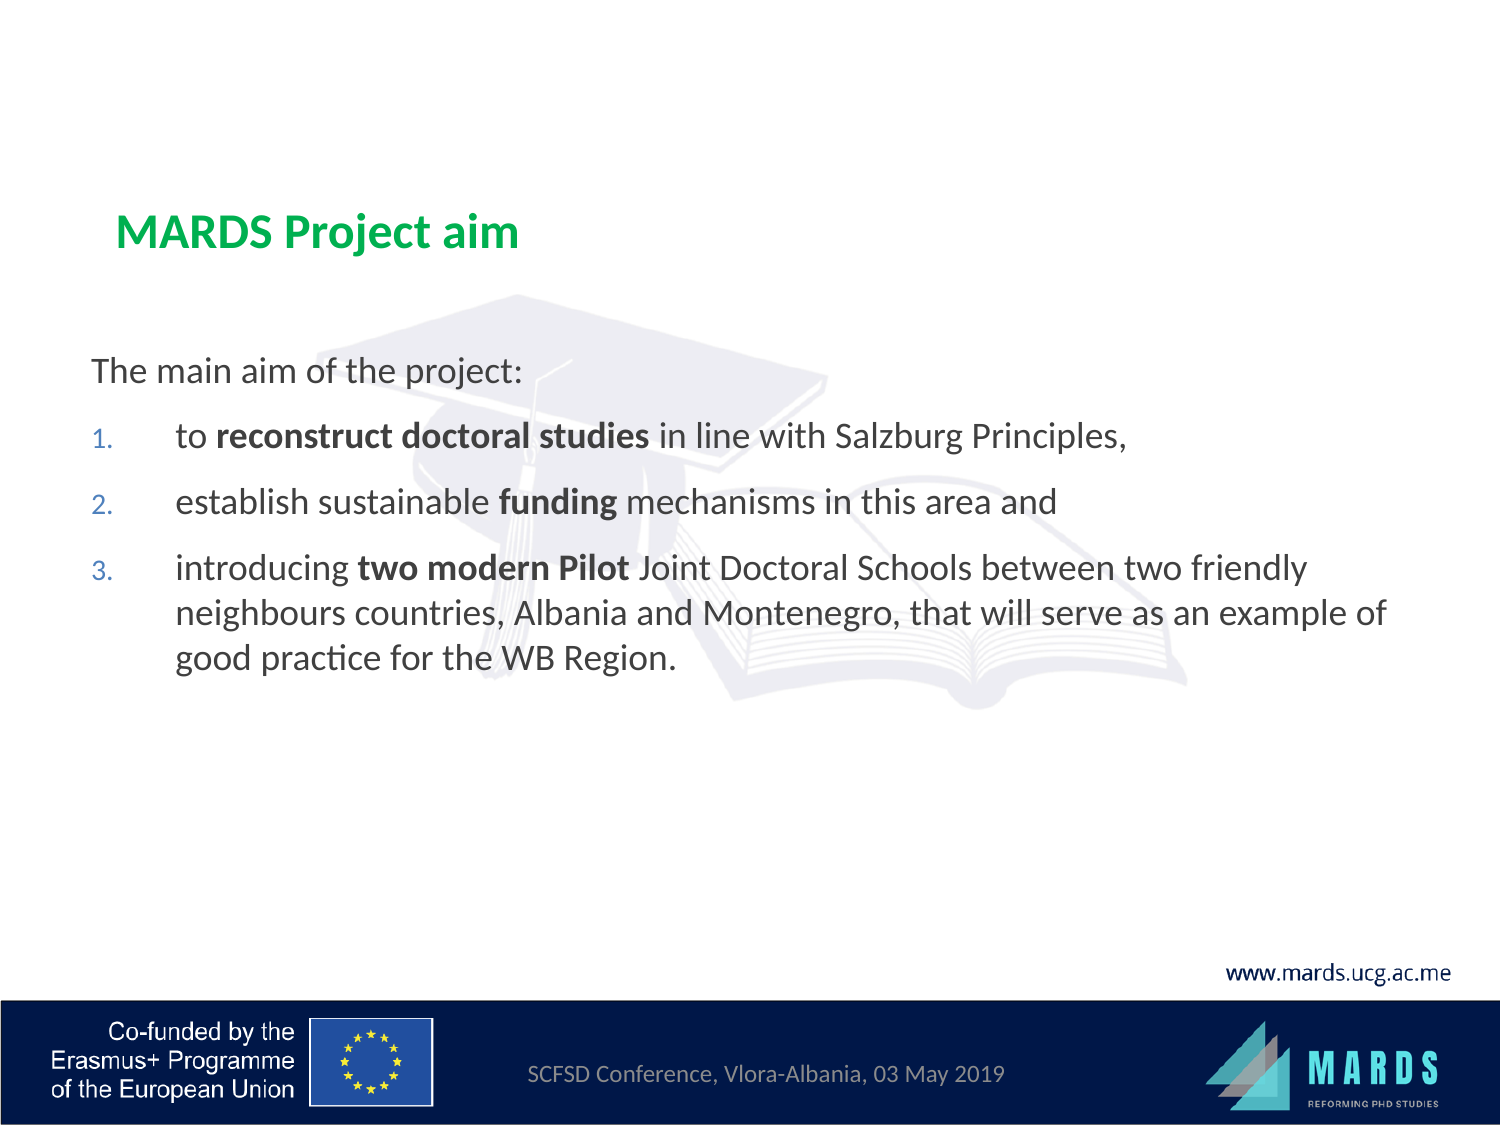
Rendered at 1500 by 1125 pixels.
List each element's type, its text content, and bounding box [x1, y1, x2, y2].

picture [0, 0, 1500, 1125]
footer SCFSD Conference, Vlora-Albania, 03 May 2019 [512, 1042, 1022, 1103]
text_box The main aim of the project: to reconstruct doctoral studies in line with Salzburg Principles, establish sustainable funding mechanisms in this area and introducing two modern Pilot Joint Doctoral Schools between two friendly neighbours countries, Albania and Montenegro, that will serve as an example of good practice for the WB Region. [76, 338, 1459, 694]
title MARDS Project aim [100, 184, 620, 272]
